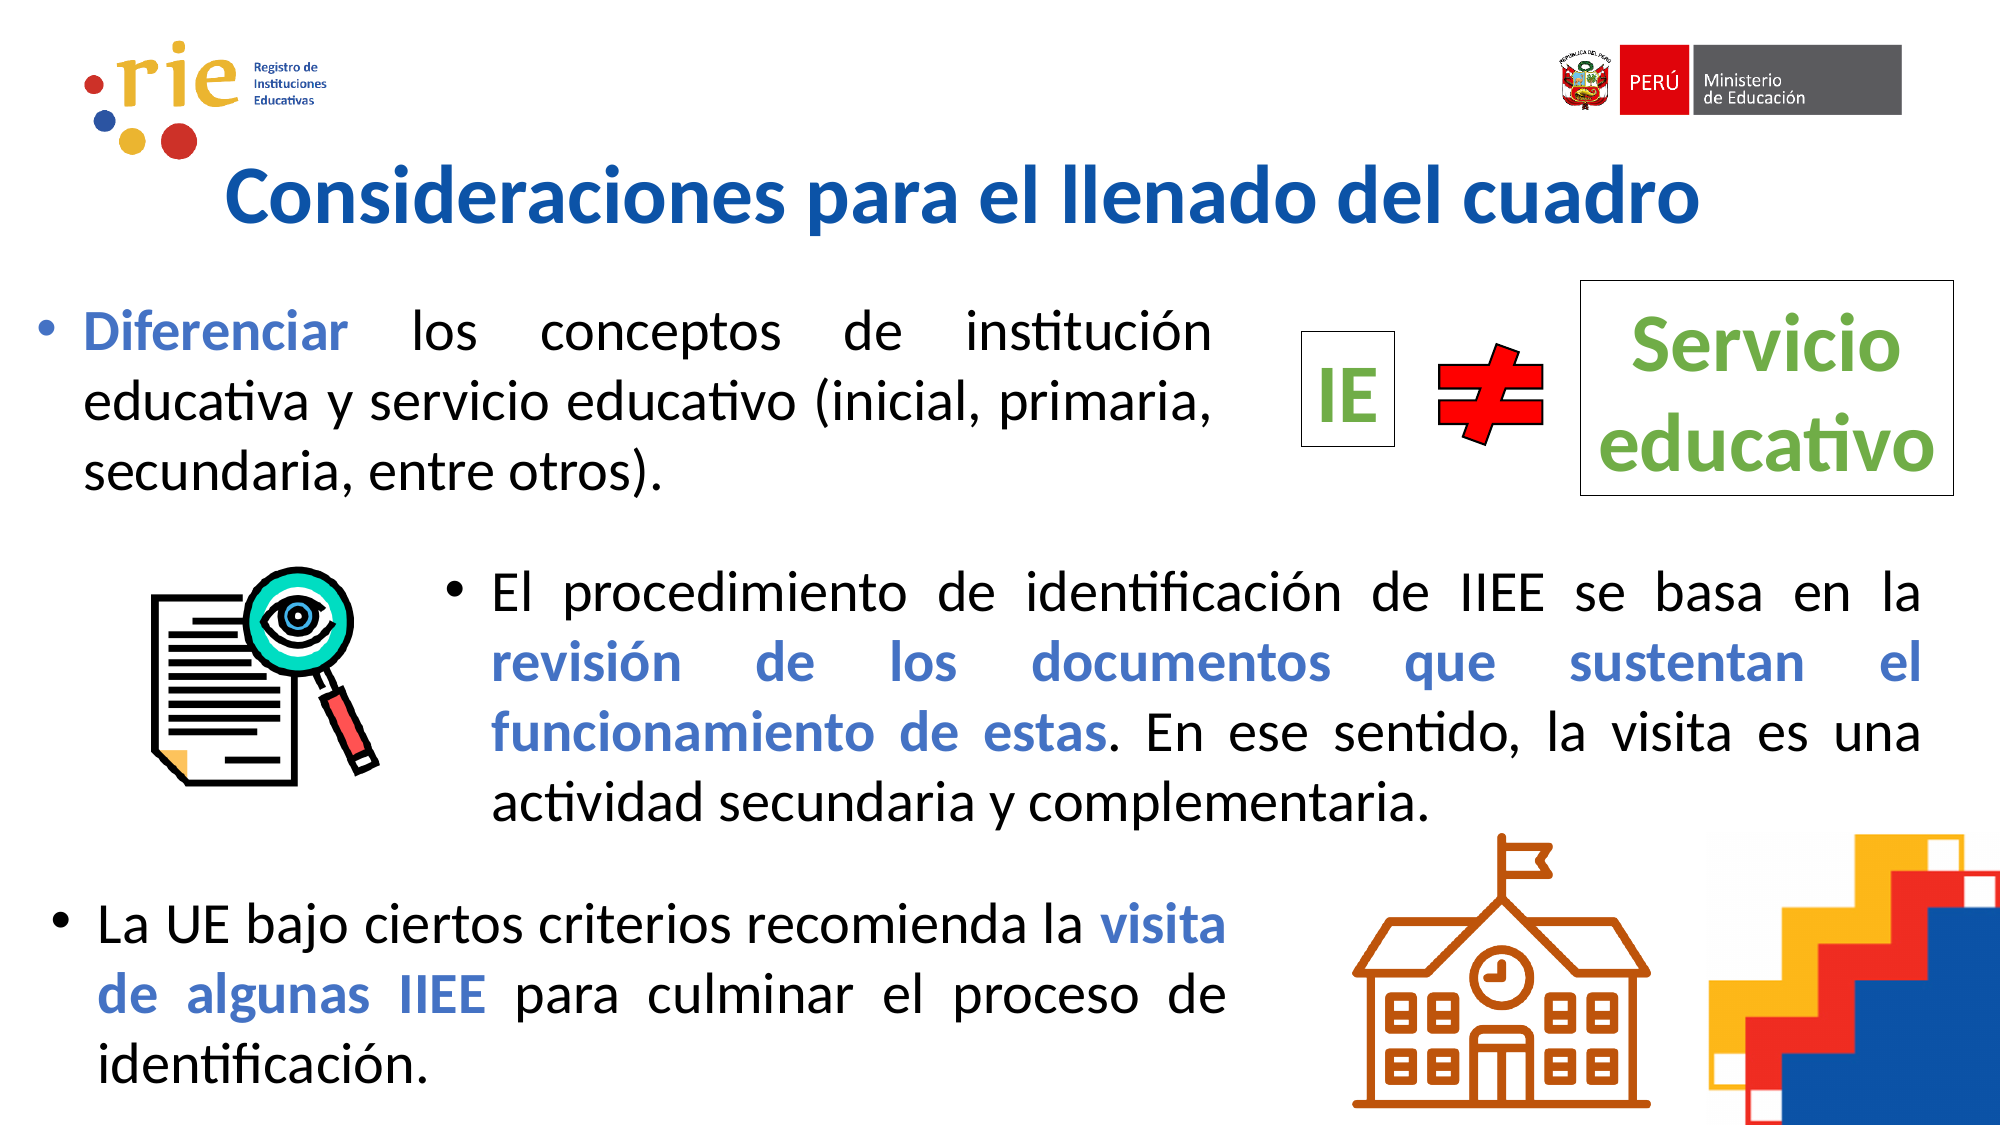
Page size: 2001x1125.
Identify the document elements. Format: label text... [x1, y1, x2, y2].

picture [1706, 832, 2000, 1125]
picture [1550, 40, 1906, 119]
picture [151, 562, 380, 790]
text_box La UE bajo ciertos criterios recomienda la visita de algunas IIEE para culminar el proceso de identificación. [35, 877, 1243, 1103]
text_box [1301, 280, 1954, 498]
text_box El procedimiento de identificación de IIEE se basa en la revisión de los documentos que sustentan el funcionamiento de estas. En ese sentido, la visita es una actividad secundaria y complementaria. [429, 545, 1938, 841]
text_box Consideraciones para el llenado del cuadro [168, 133, 1760, 249]
text_box Diferenciar los conceptos de institución educativa y servicio educativo (inicial, primaria, secundaria, entre otros). [21, 285, 1229, 510]
picture [80, 37, 331, 165]
picture [1352, 821, 1651, 1120]
